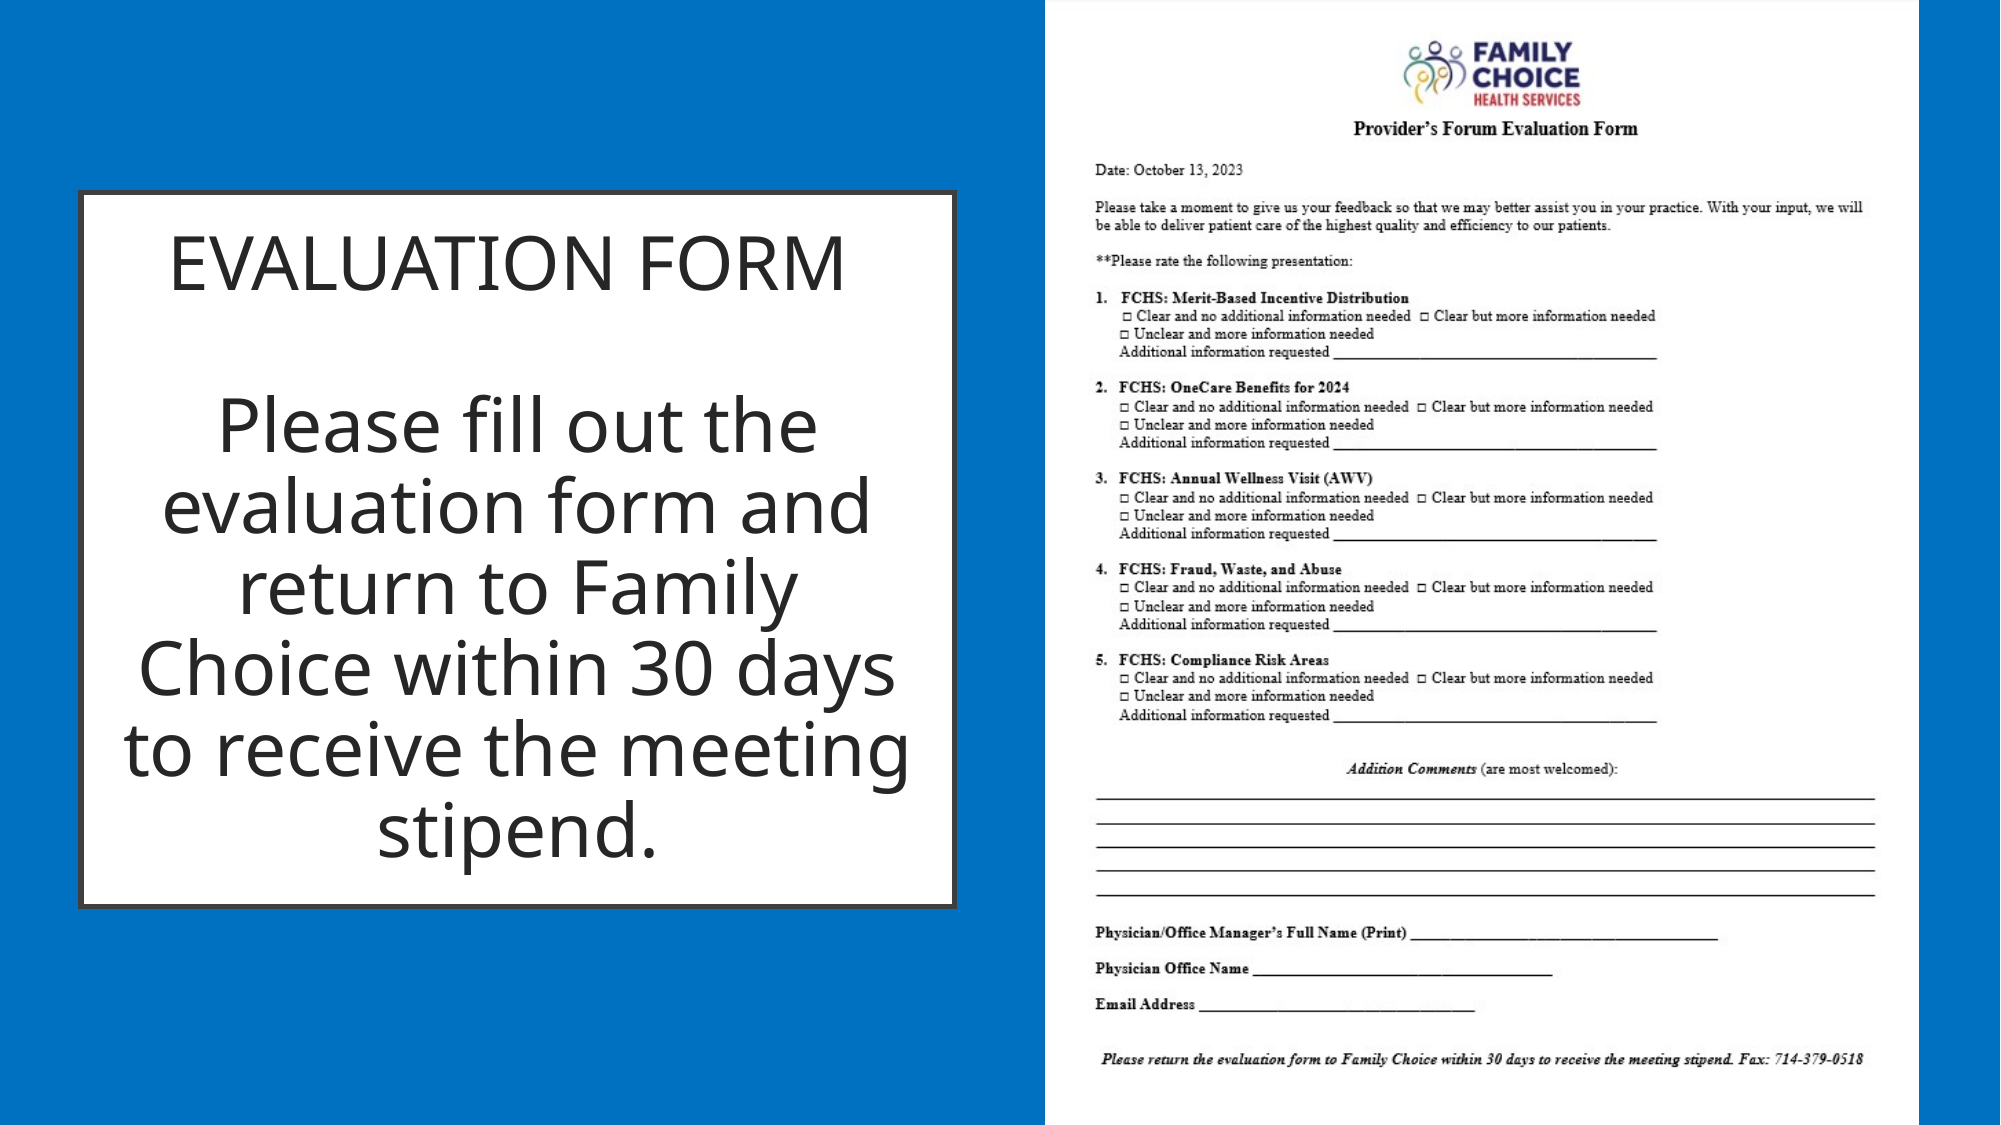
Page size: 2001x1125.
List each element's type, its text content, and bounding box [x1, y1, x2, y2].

picture [1044, 0, 1919, 1125]
title EVALUATION FORM Please fill out the evaluation form and return to Family Choice within 30 days to receive the meeting stipend. [78, 190, 957, 909]
